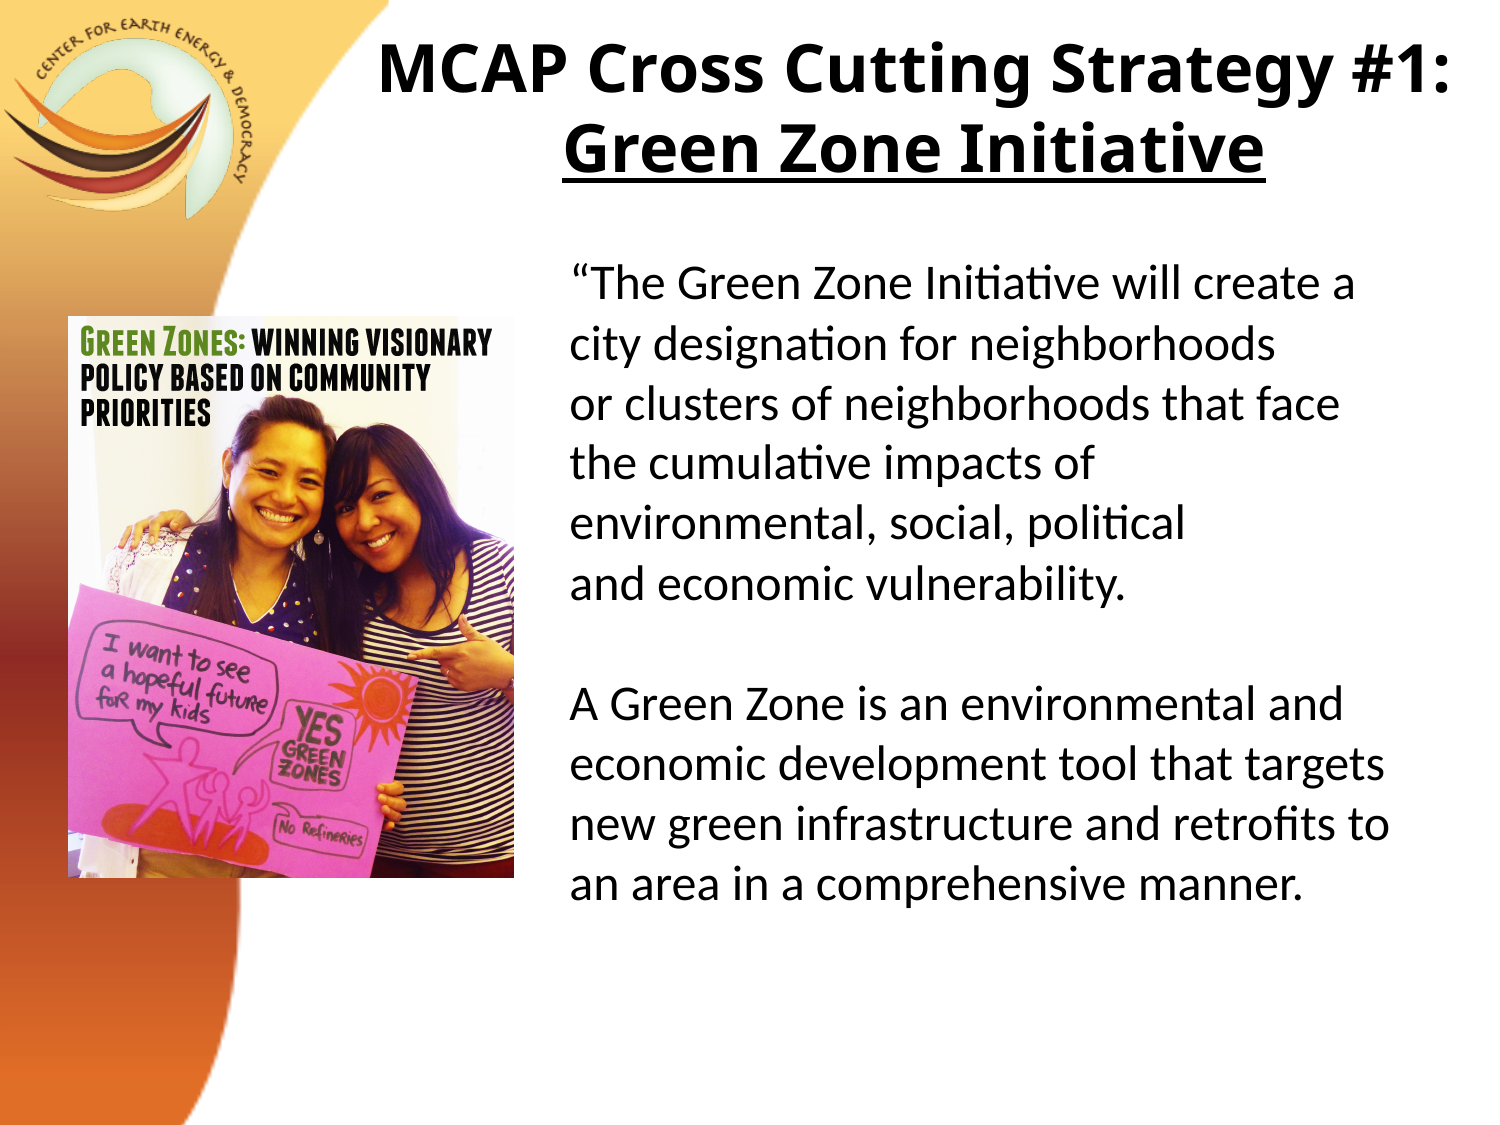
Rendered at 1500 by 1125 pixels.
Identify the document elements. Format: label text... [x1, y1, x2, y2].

text_box MCAP Cross Cutting Strategy #1: Green Zone Initiative [389, 18, 1500, 260]
picture [0, 0, 514, 1125]
text_box “The Green Zone Initiative will create a city designation for neighborhoods or clusters of neighborhoods that face the cumulative impacts of environmental, social, political and economic vulnerability. A Green Zone is an environmental and economic development tool that targets new green infrastructure and retrofits to an area in a comprehensive manner. [554, 242, 1415, 1038]
